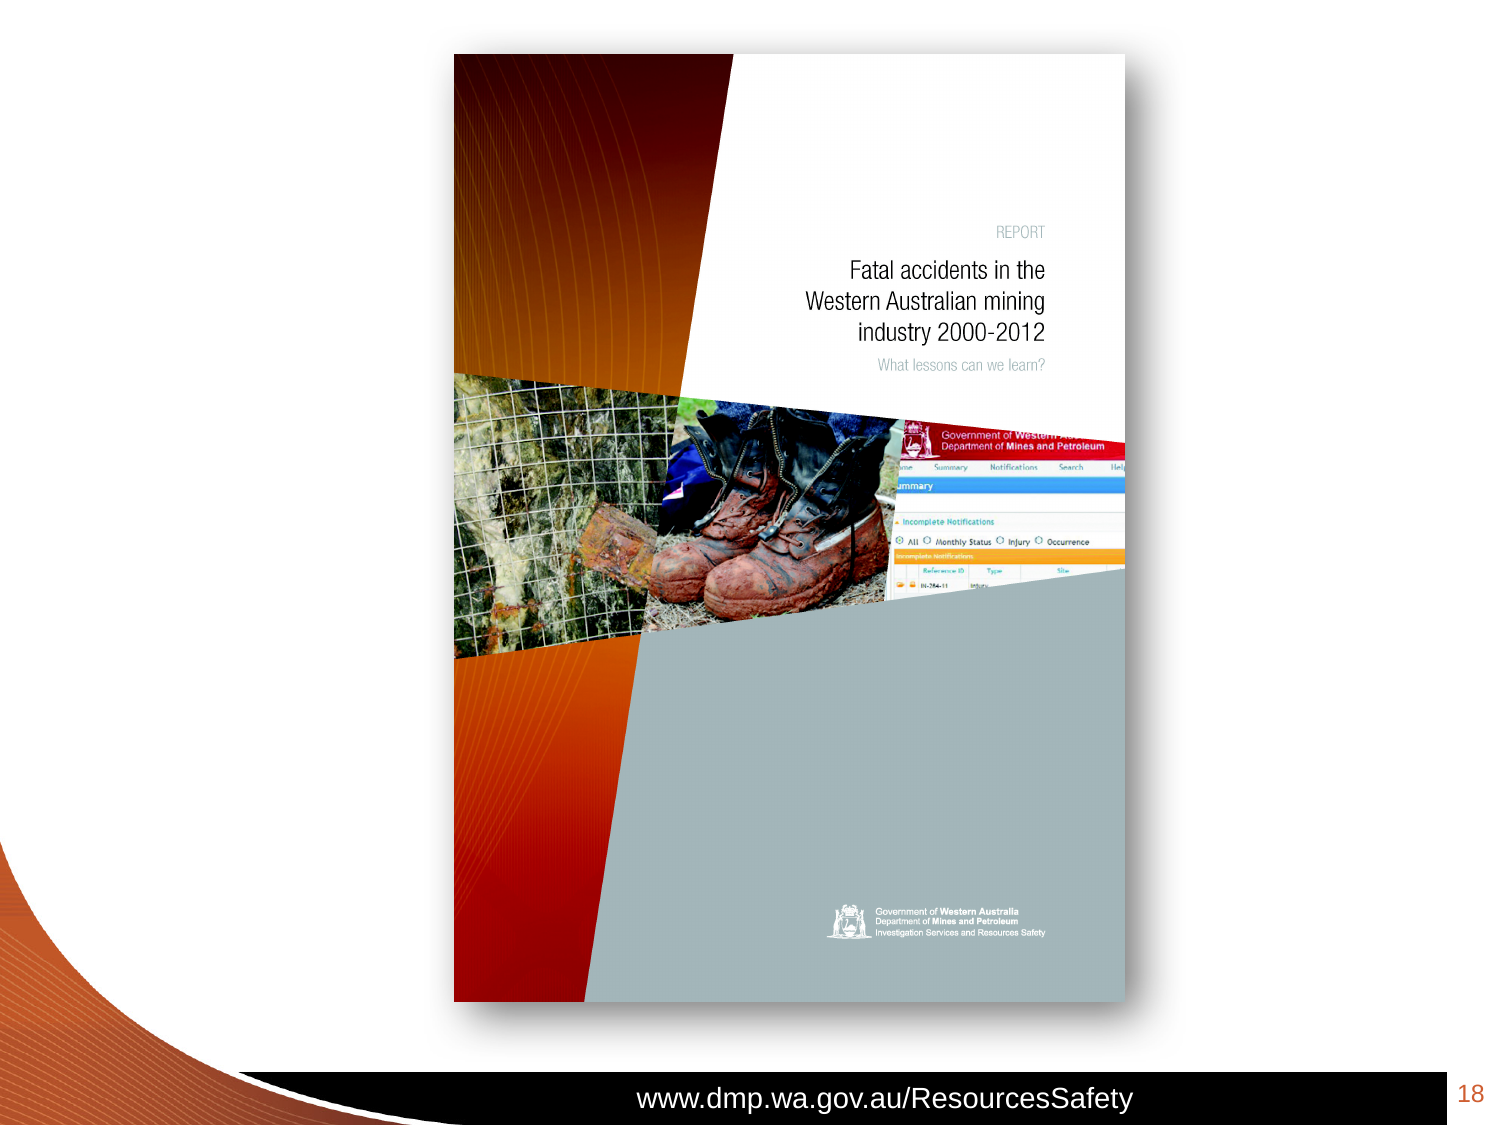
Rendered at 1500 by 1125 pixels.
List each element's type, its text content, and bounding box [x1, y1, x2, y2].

picture [0, 54, 1447, 1125]
slide_number 18 [1187, 1070, 1500, 1125]
